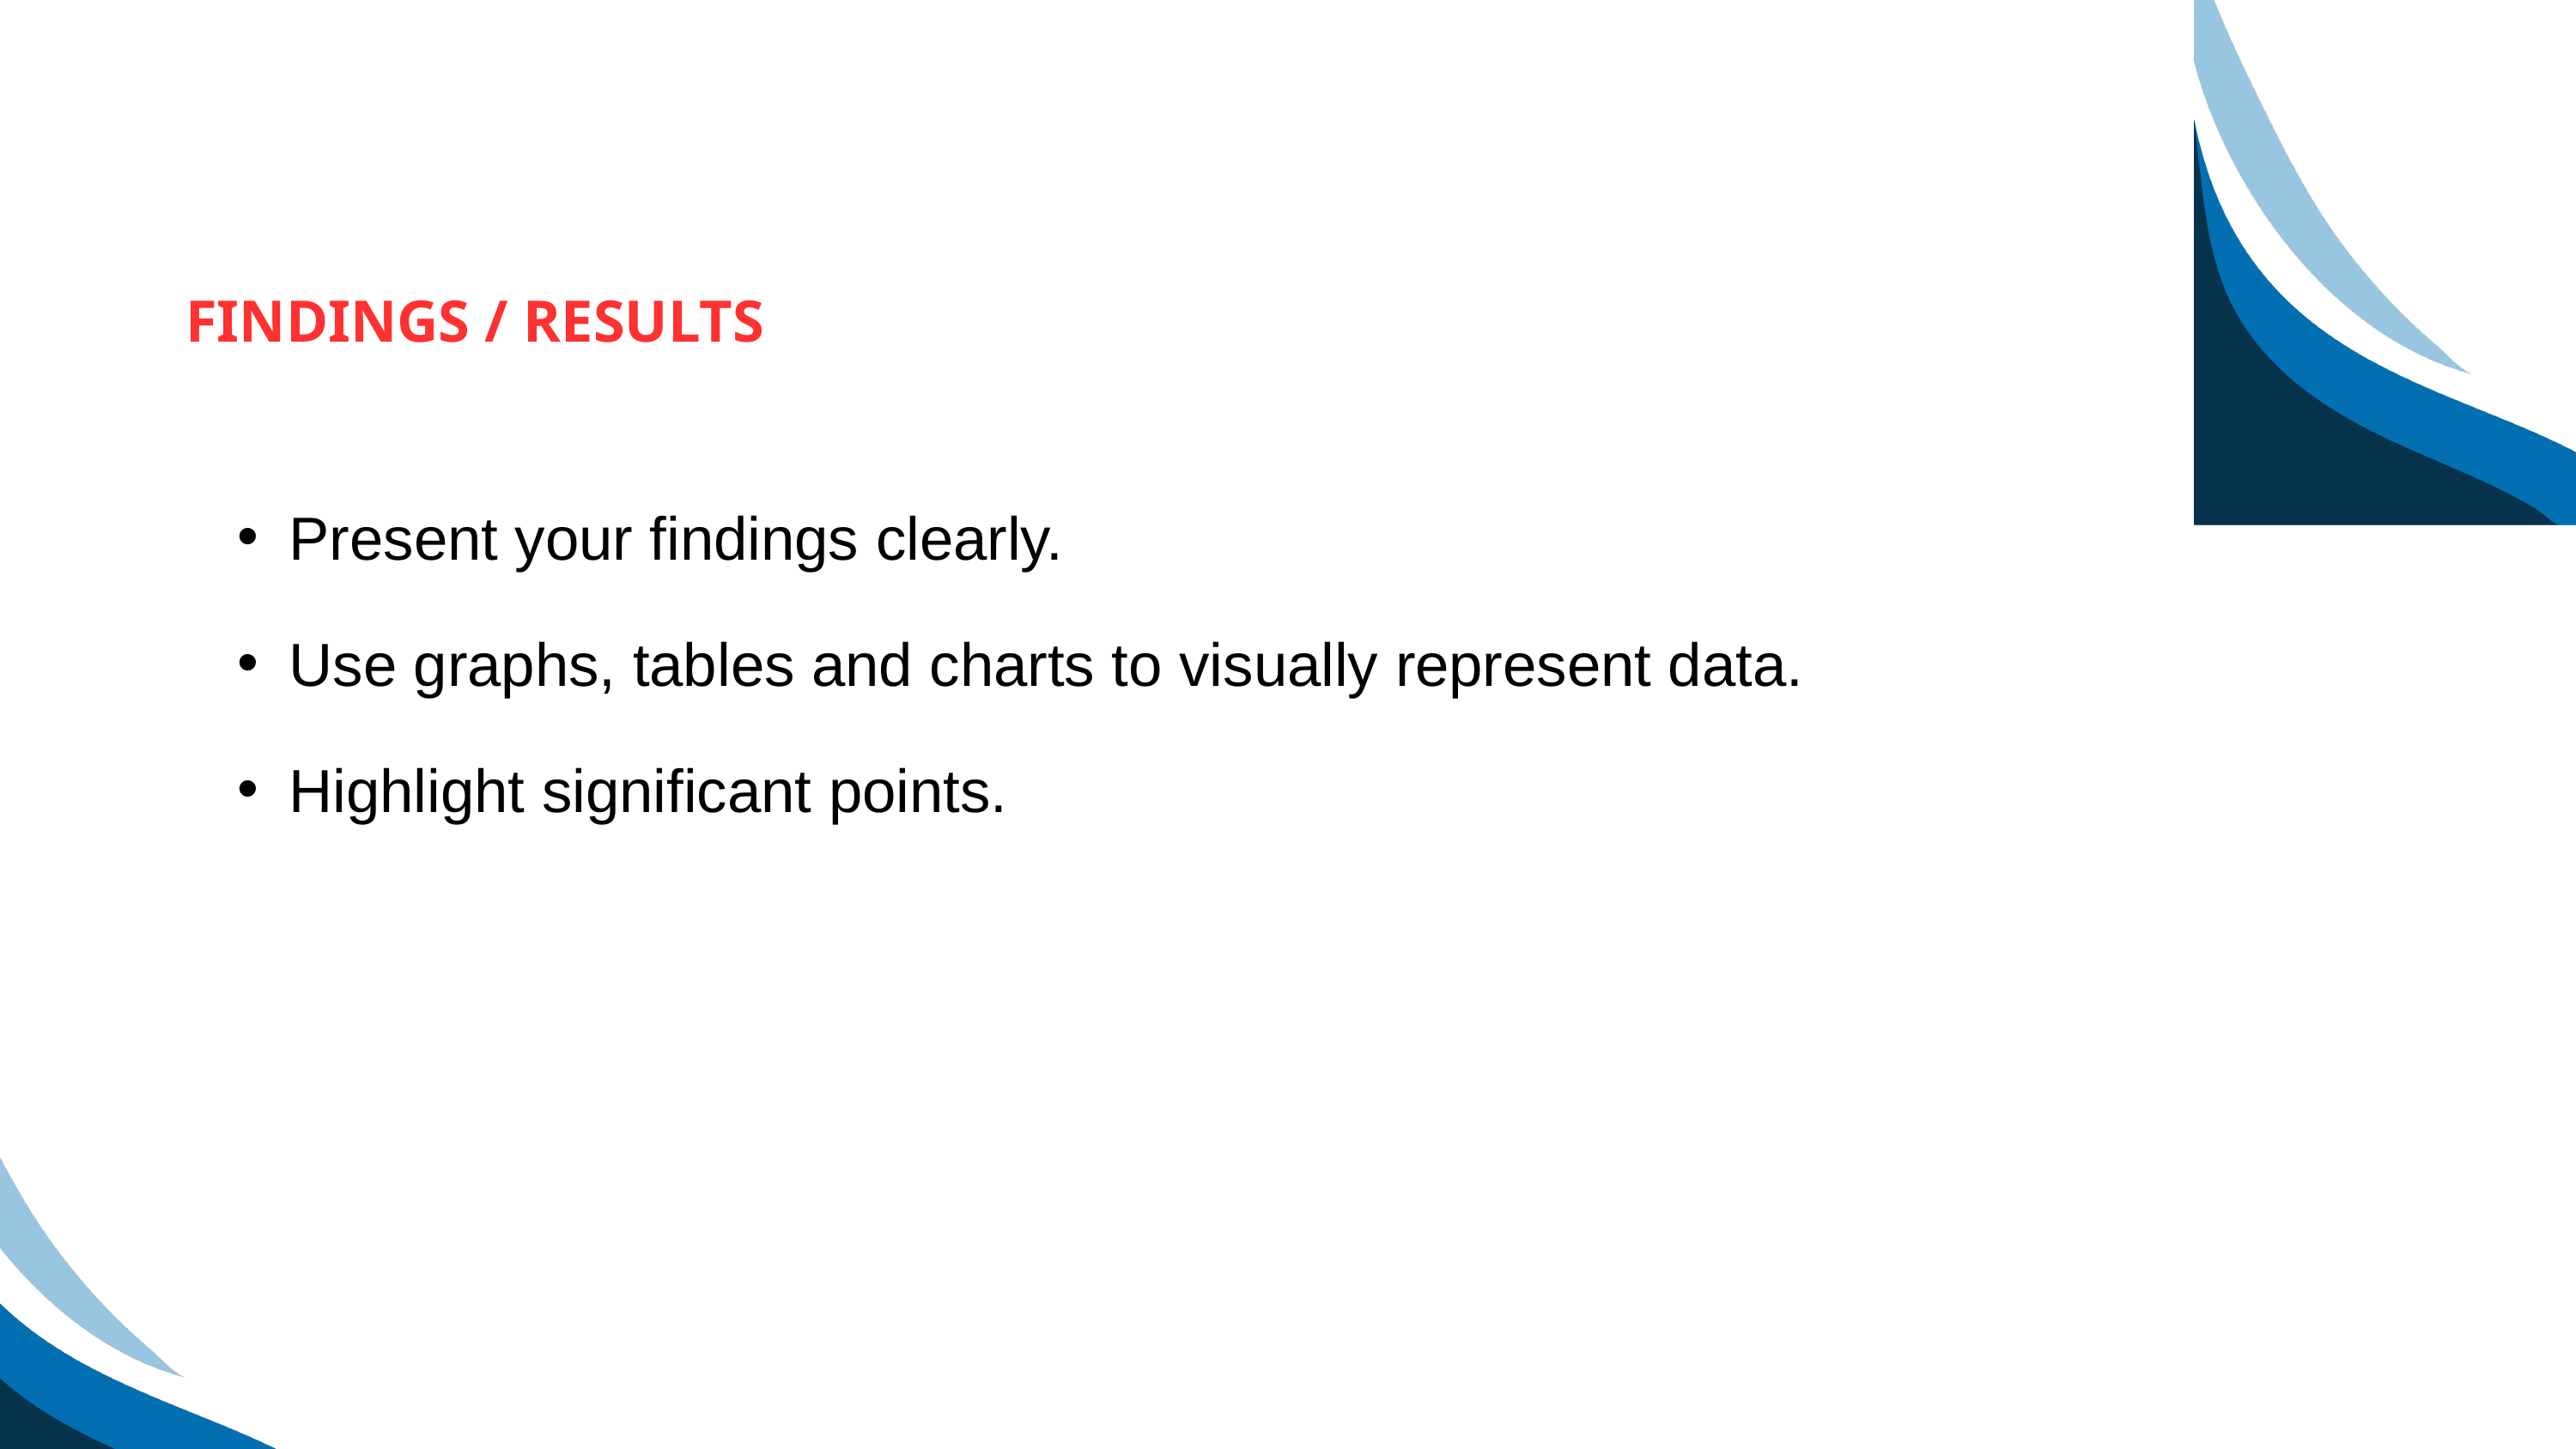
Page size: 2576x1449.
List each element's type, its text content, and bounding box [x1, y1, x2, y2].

text_box [2194, 0, 2576, 525]
text_box FINDINGS / RESULTS Present your findings clearly. Use graphs, tables and charts to visually represent data. Highlight significant points. [185, 261, 2391, 1449]
text_box [0, 949, 185, 1449]
